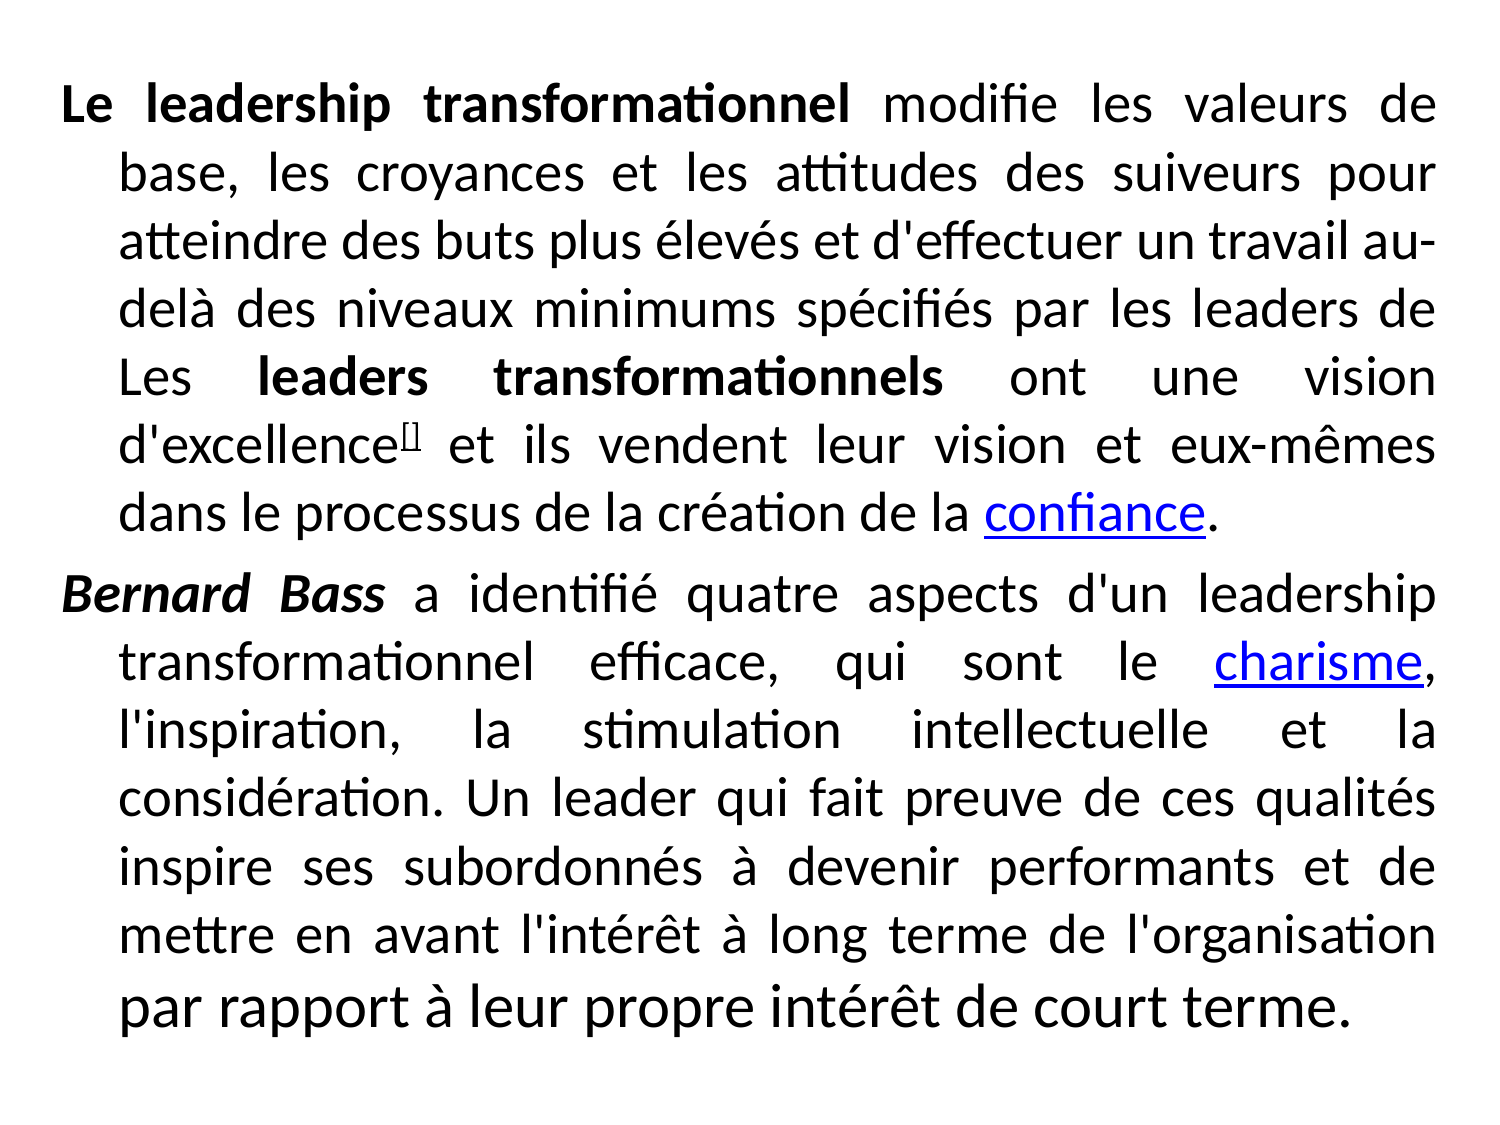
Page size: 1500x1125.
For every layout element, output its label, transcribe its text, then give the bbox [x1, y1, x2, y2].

list Le leadership transformationnel modifie les valeurs de base, les croyances et les attitudes des suiveurs pour atteindre des buts plus élevés et d'effectuer un travail au-delà des niveaux minimums spécifiés par les leaders de Les leaders transformationnels ont une vision d'excellence[] et ils vendent leur vision et eux-mêmes dans le processus de la création de la confiance. Bernard Bass a identifié quatre aspects d'un leadership transformationnel efficace, qui sont le charisme, l'inspiration, la stimulation intellectuelle et la considération. Un leader qui fait preuve de ces qualités inspire ses subordonnés à devenir performants et de mettre en avant l'intérêt à long terme de l'organisation par rapport à leur propre intérêt de court terme. [46, 58, 1454, 1067]
